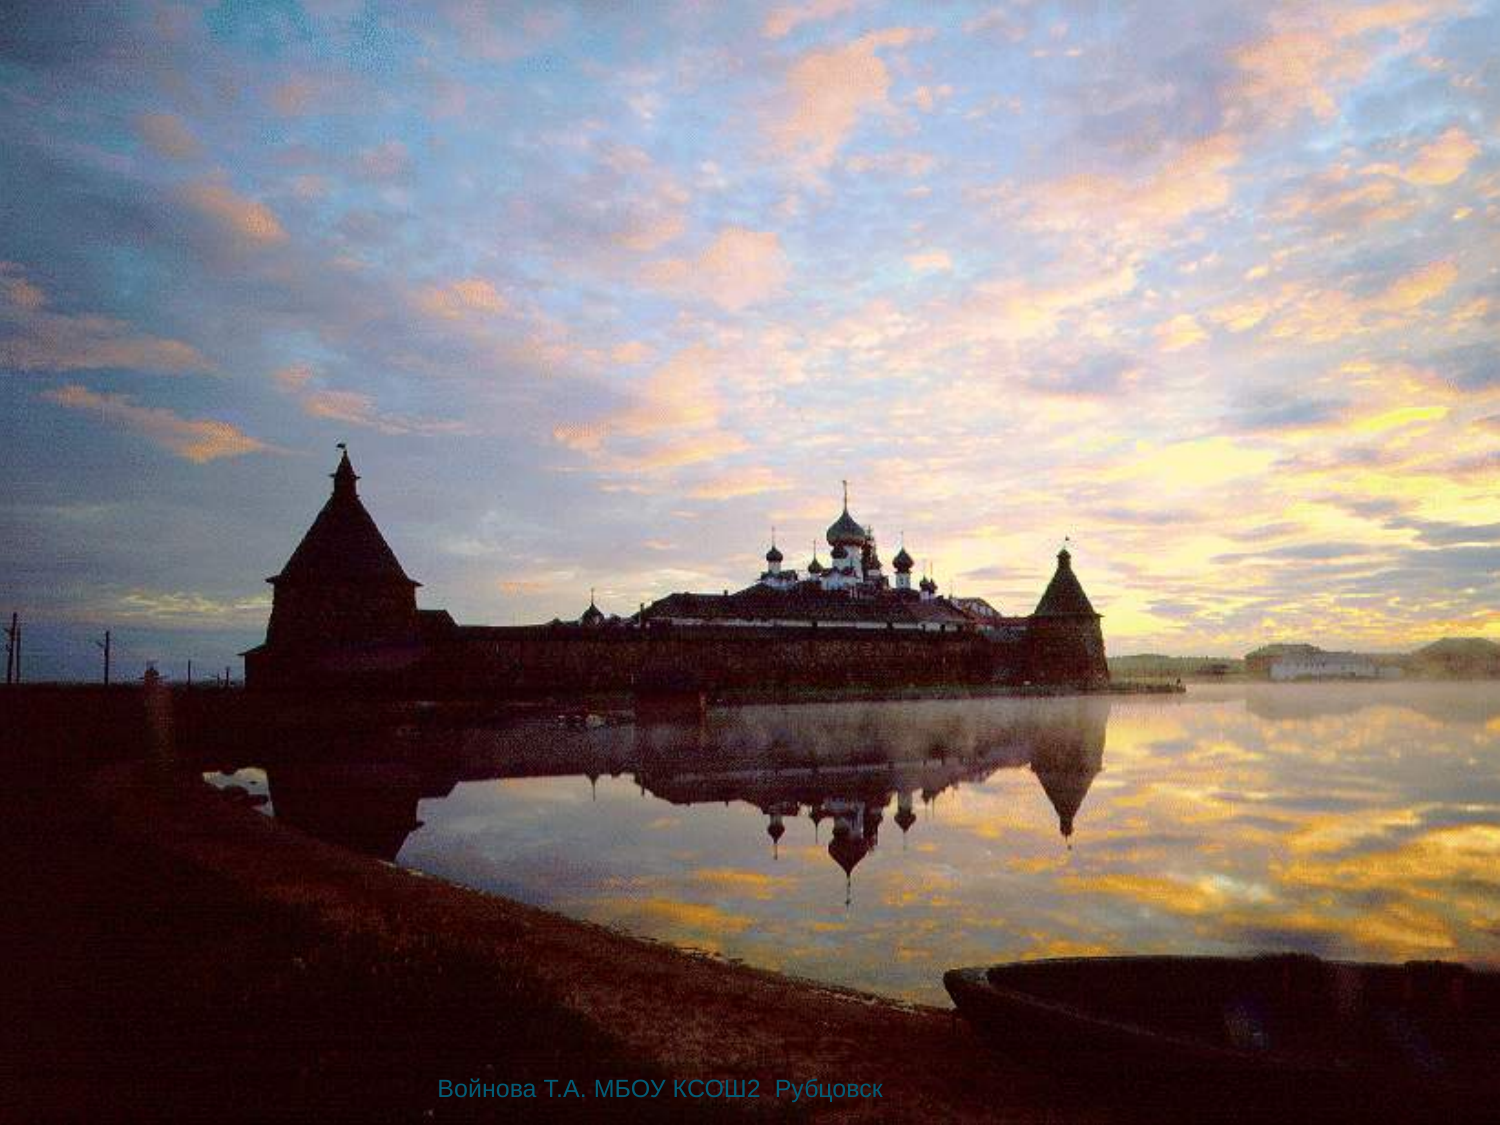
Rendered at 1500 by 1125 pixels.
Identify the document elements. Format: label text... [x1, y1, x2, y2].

text_box [0, 0, 1500, 1125]
footer Войнова Т.А. МБОУ КСОШ2 Рубцовск [437, 1042, 988, 1103]
